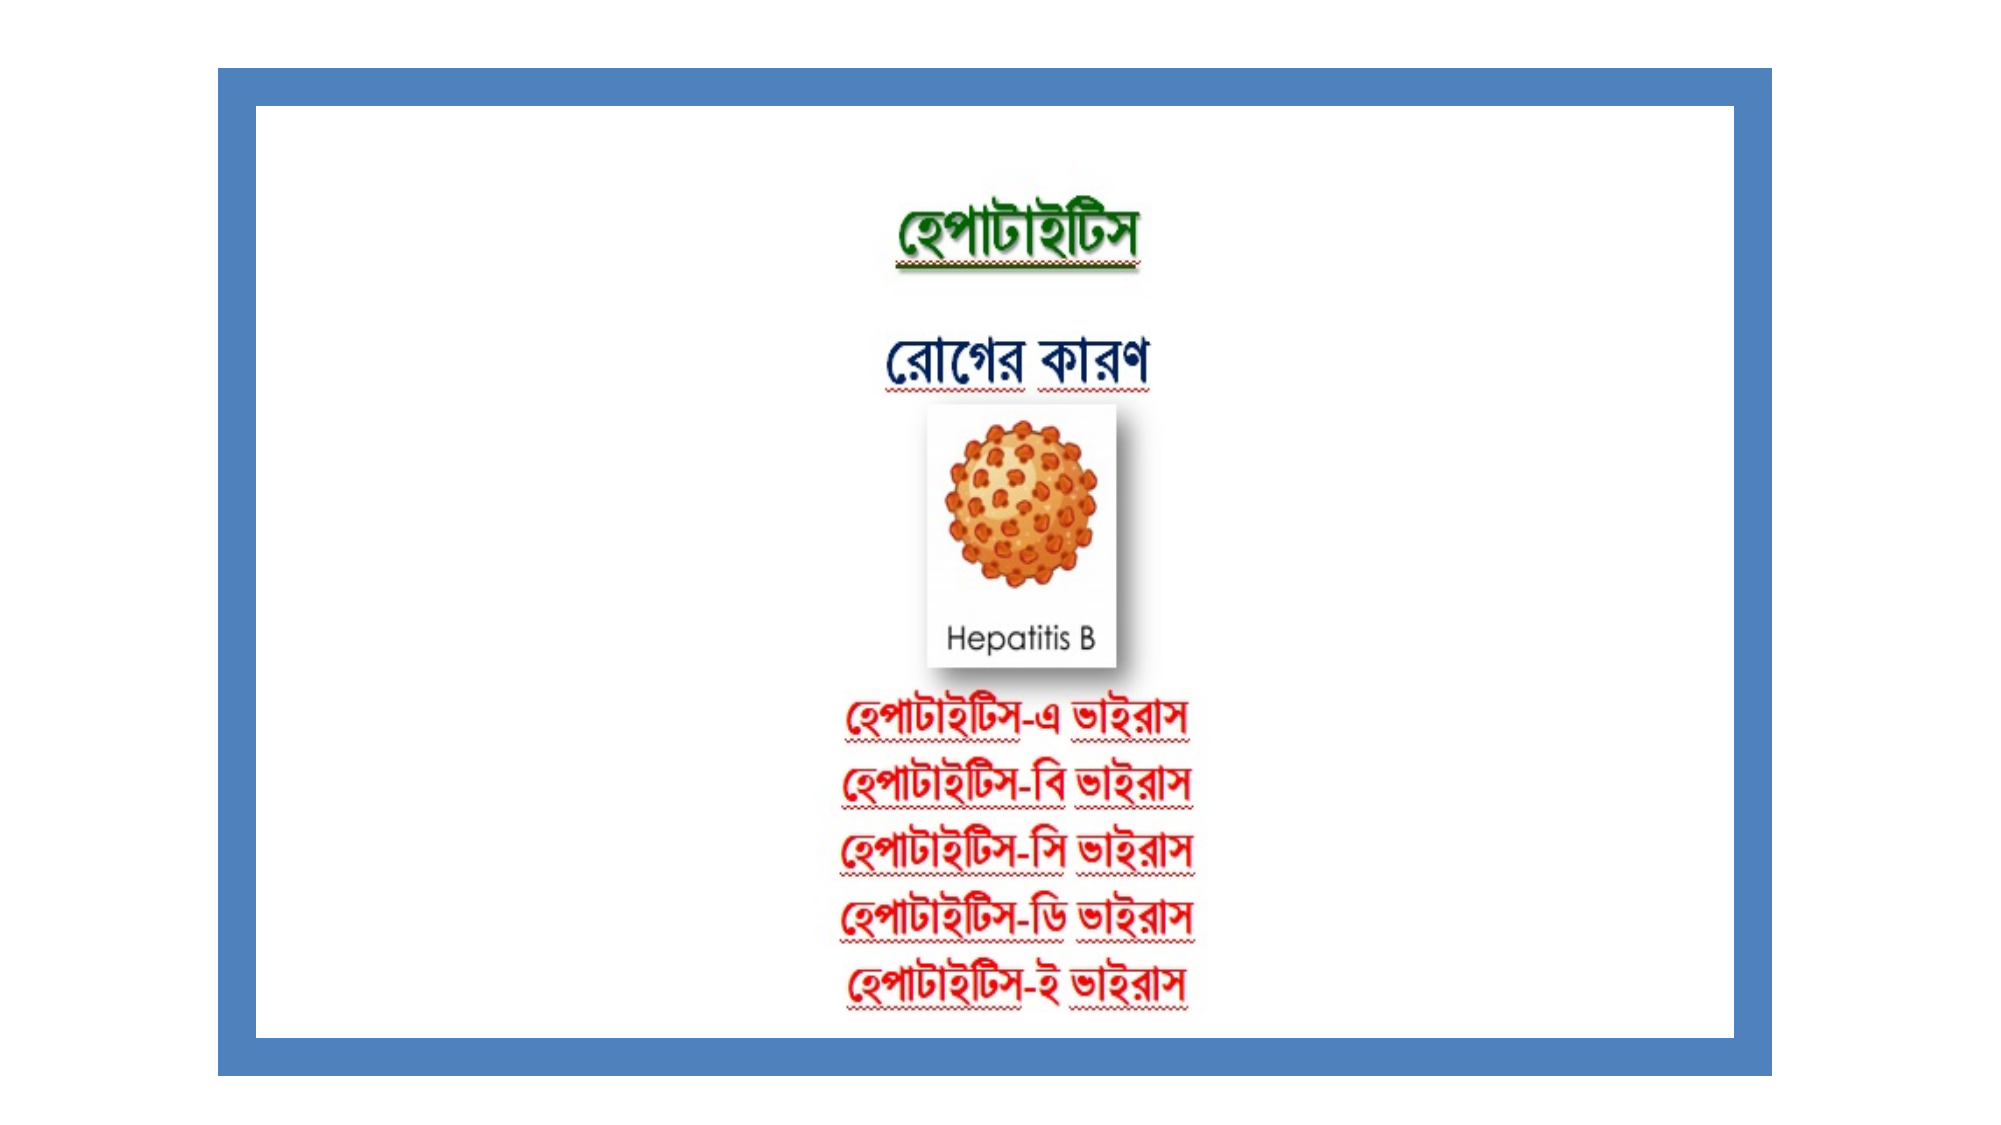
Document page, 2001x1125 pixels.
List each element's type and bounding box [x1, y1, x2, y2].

picture [255, 105, 1735, 1039]
